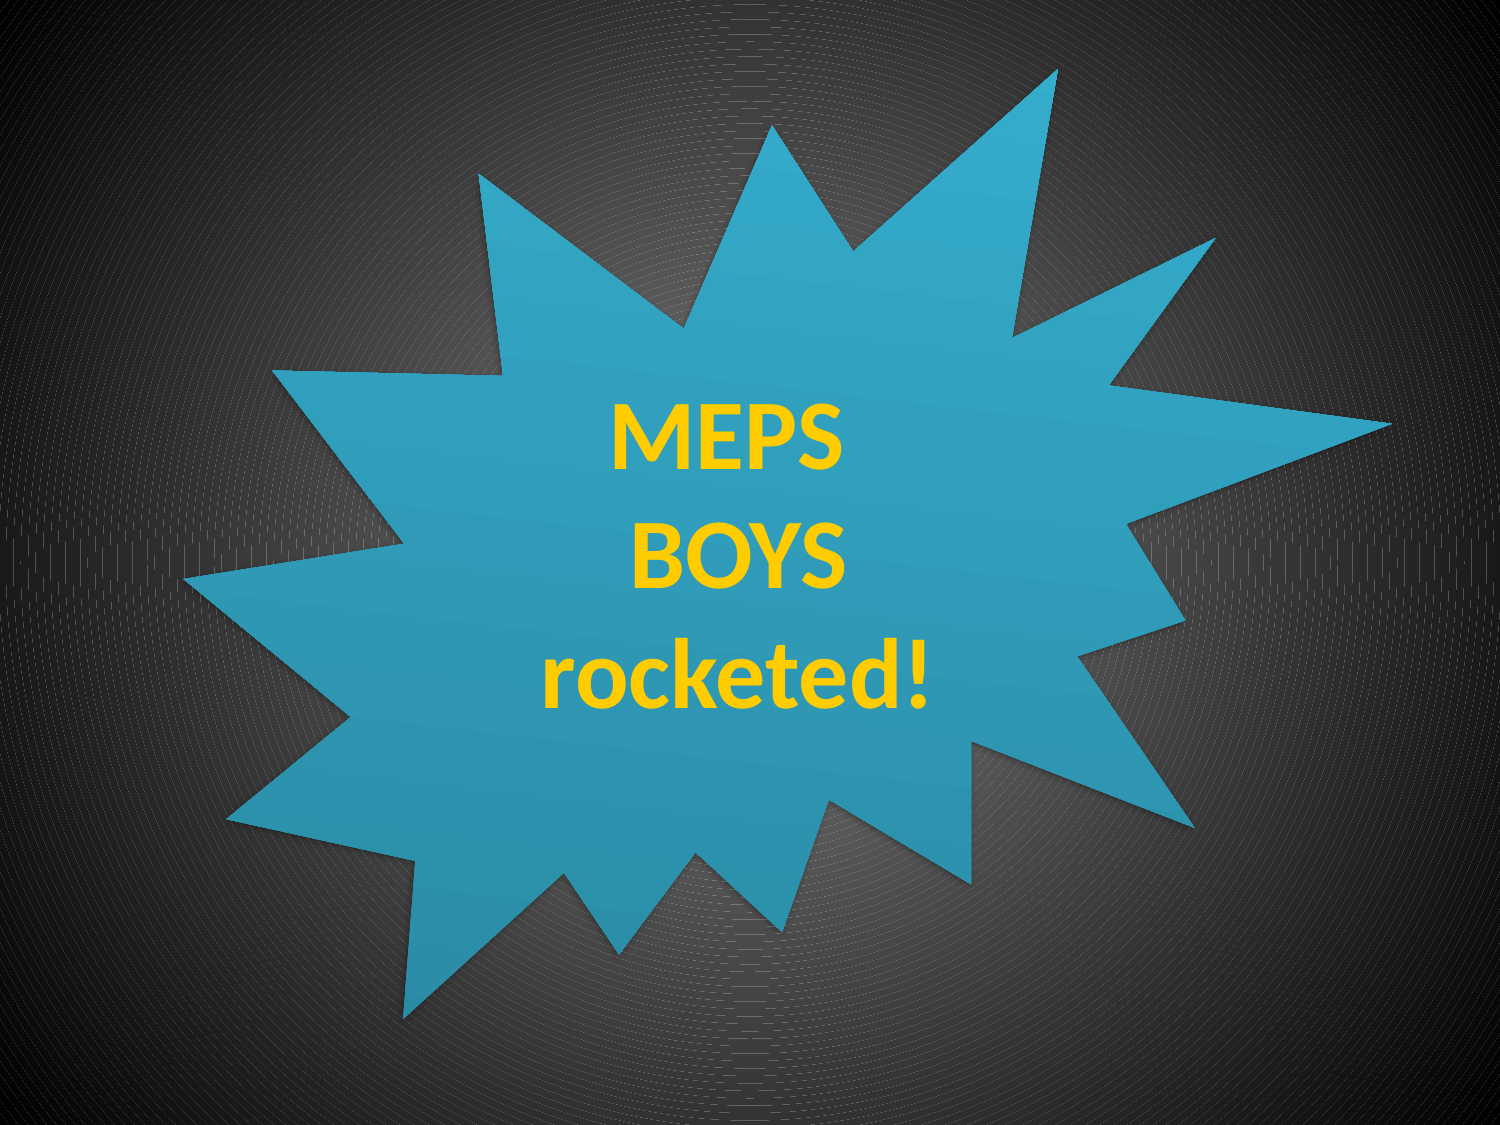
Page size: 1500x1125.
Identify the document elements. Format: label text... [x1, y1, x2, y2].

text_box MEPS BOYS rocketed! [513, 361, 963, 737]
text_box [183, 69, 1392, 1020]
